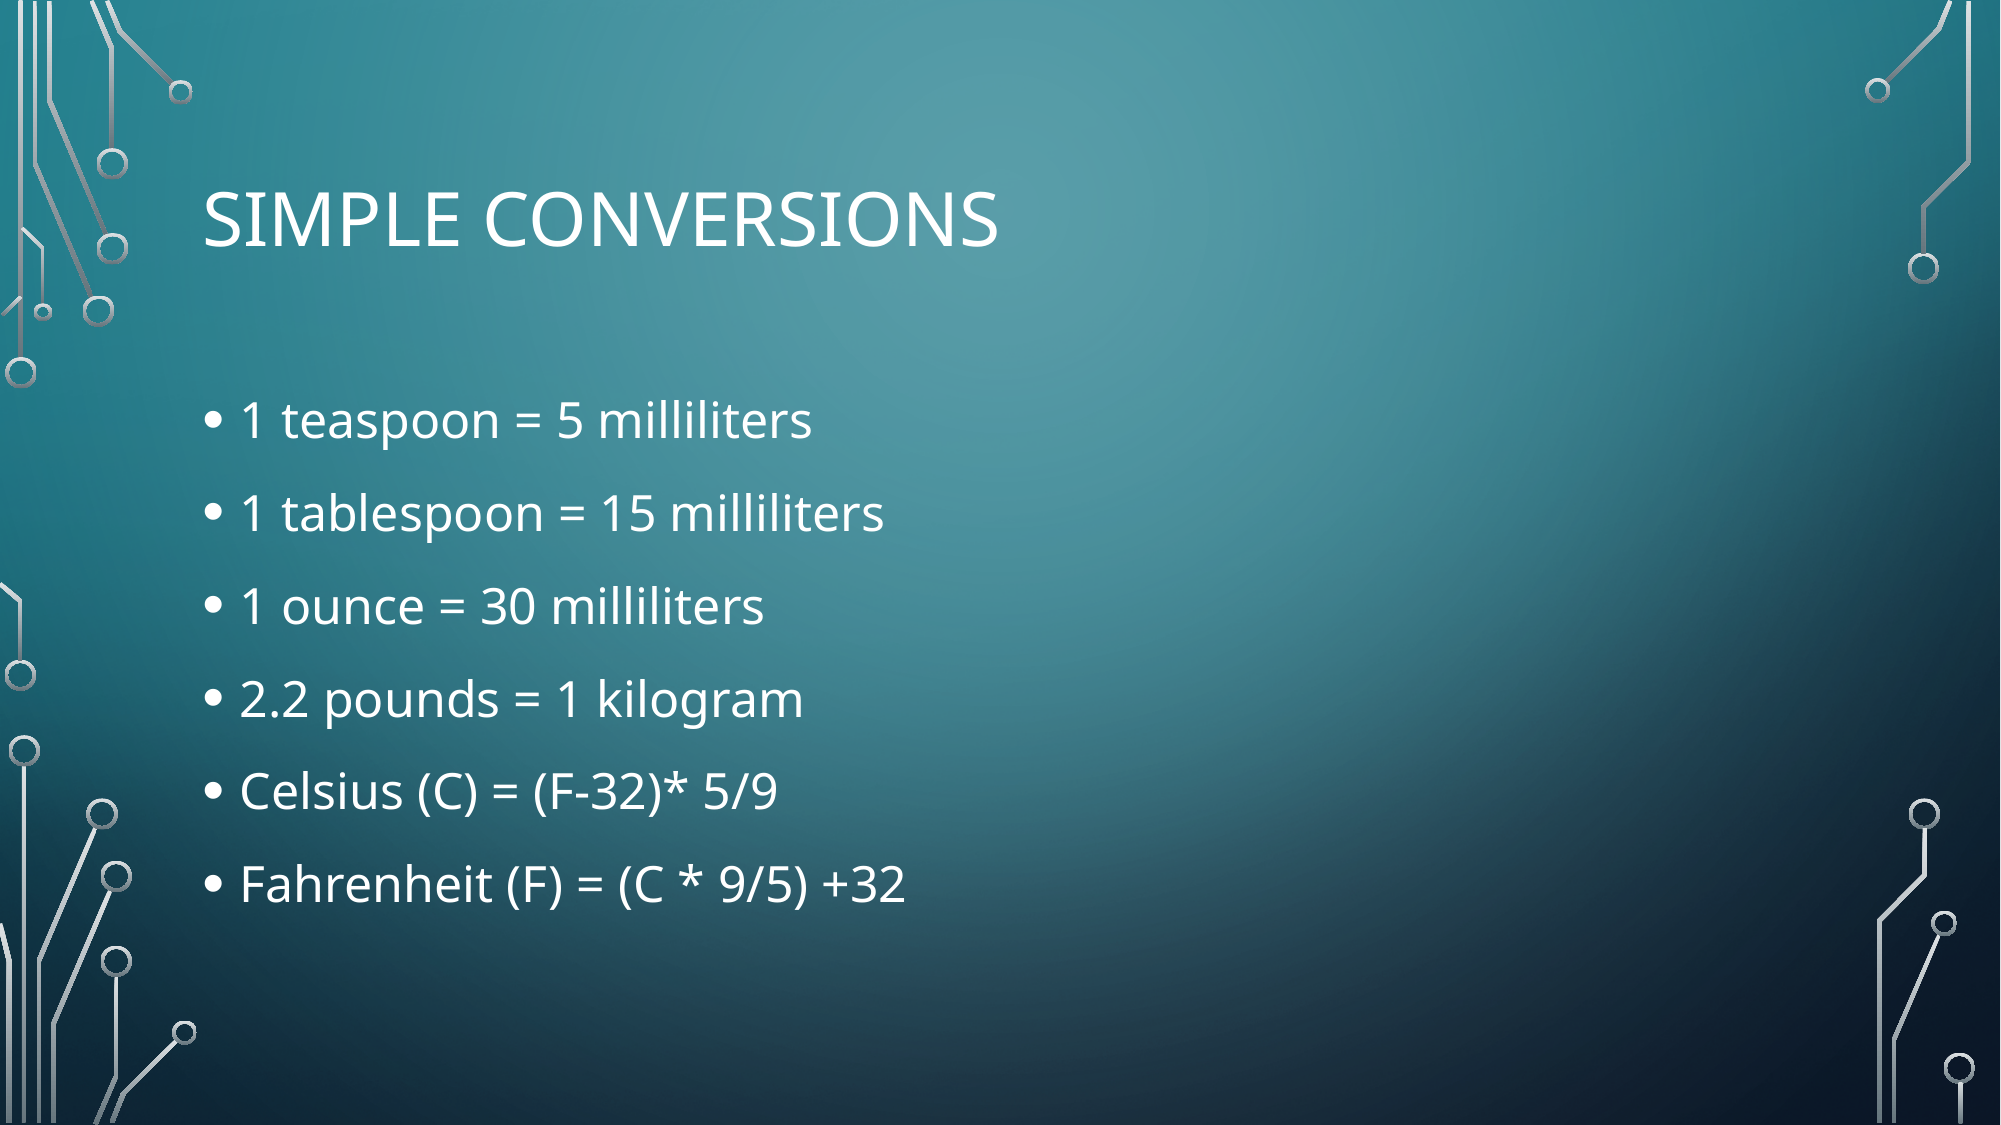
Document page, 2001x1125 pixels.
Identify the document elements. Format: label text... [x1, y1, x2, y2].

list 1 teaspoon = 5 milliliters 1 tablespoon = 15 milliliters 1 ounce = 30 milliliters 2.2 pounds = 1 kilogram Celsius (C) = (F-32)* 5/9 Fahrenheit (F) = (C * 9/5) +32 [187, 369, 1813, 950]
title Simple conversions [187, 101, 1813, 344]
